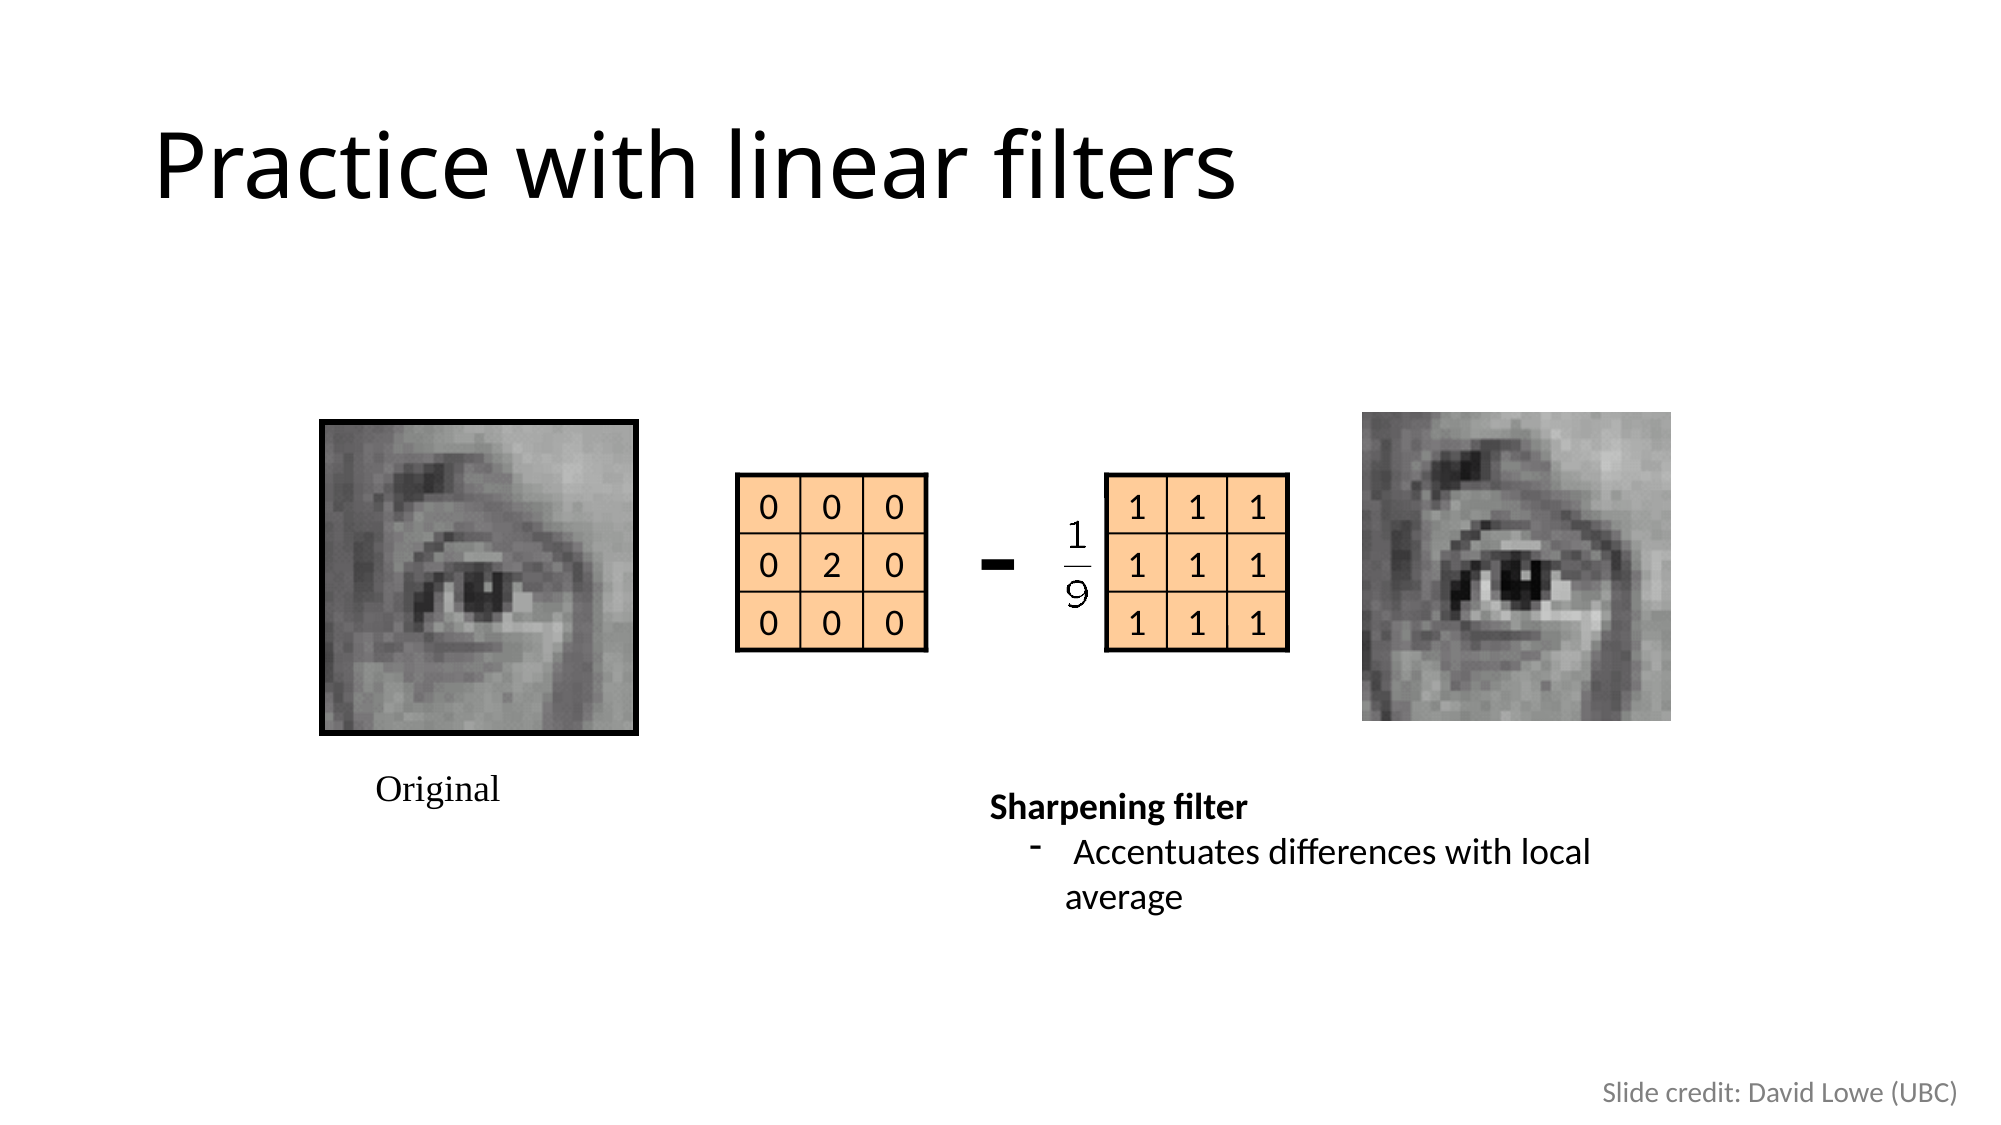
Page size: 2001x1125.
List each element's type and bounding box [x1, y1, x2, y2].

text_box [1062, 474, 1288, 650]
title [137, 59, 1863, 278]
text_box [1587, 1065, 1974, 1116]
text_box [737, 474, 927, 650]
text_box [360, 756, 516, 817]
picture [324, 424, 633, 730]
text_box [962, 462, 1035, 628]
text_box [975, 774, 1700, 925]
picture [1362, 412, 1671, 721]
